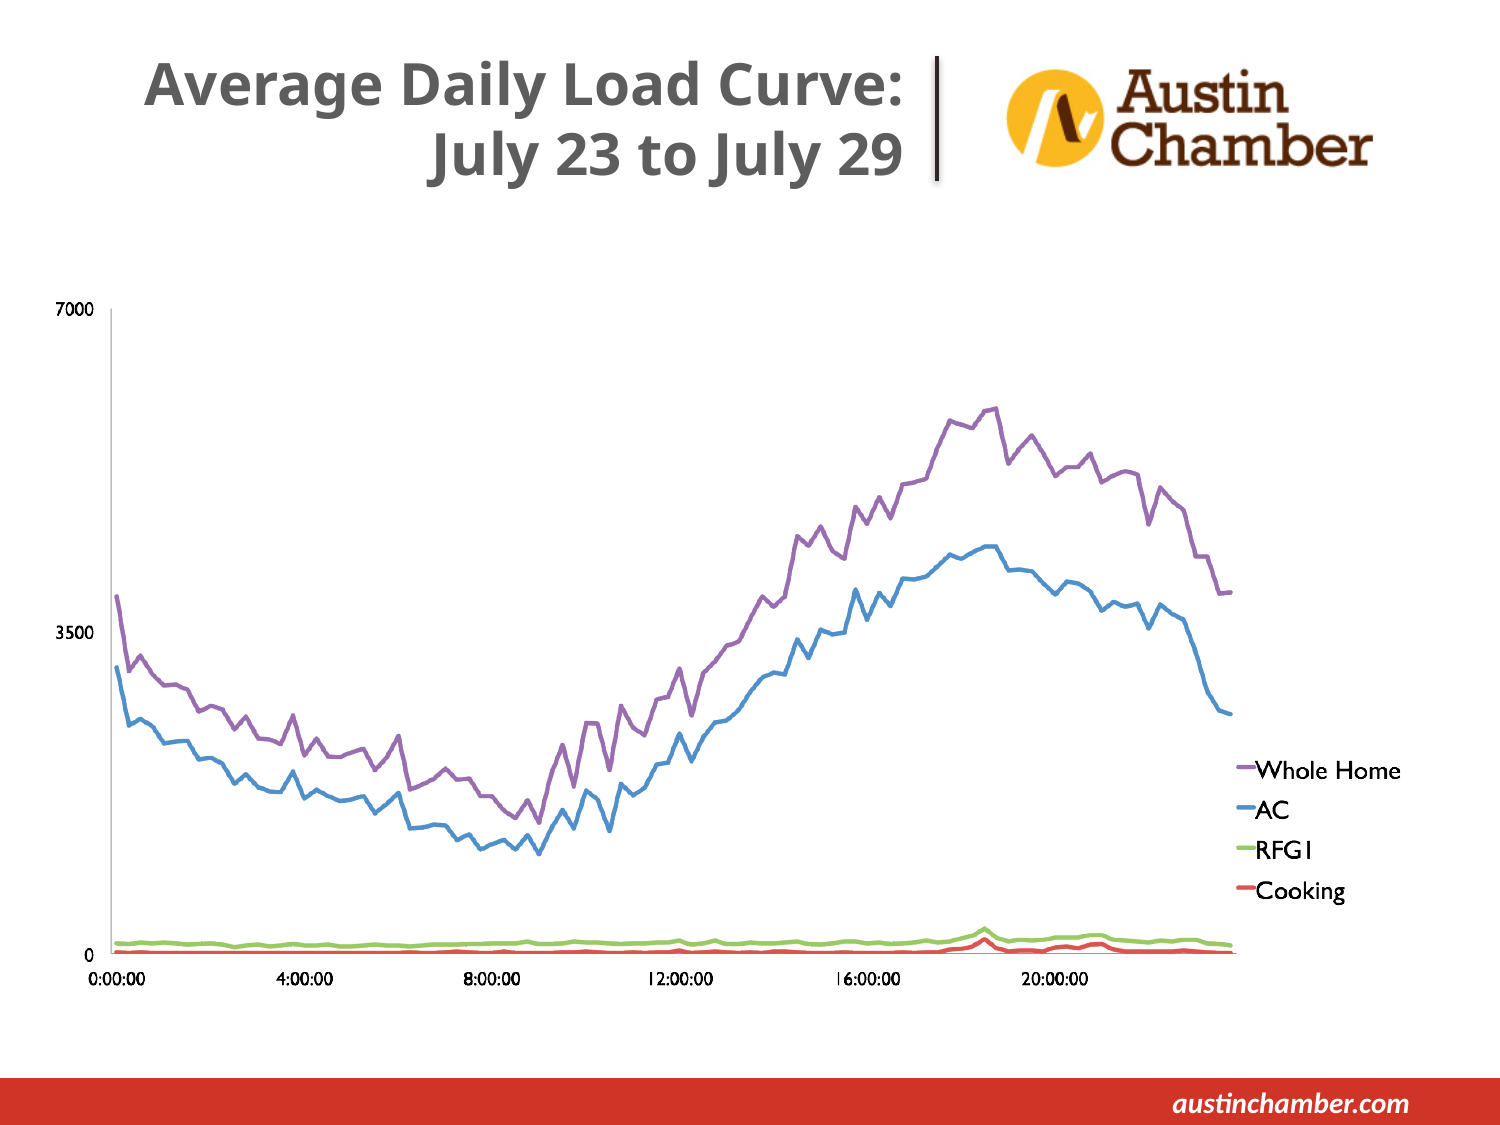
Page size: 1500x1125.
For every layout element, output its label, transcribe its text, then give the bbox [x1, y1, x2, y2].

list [49, 292, 1452, 994]
title Average Daily Load Curve: July 23 to July 29 [75, 49, 919, 186]
picture [976, 37, 1407, 200]
